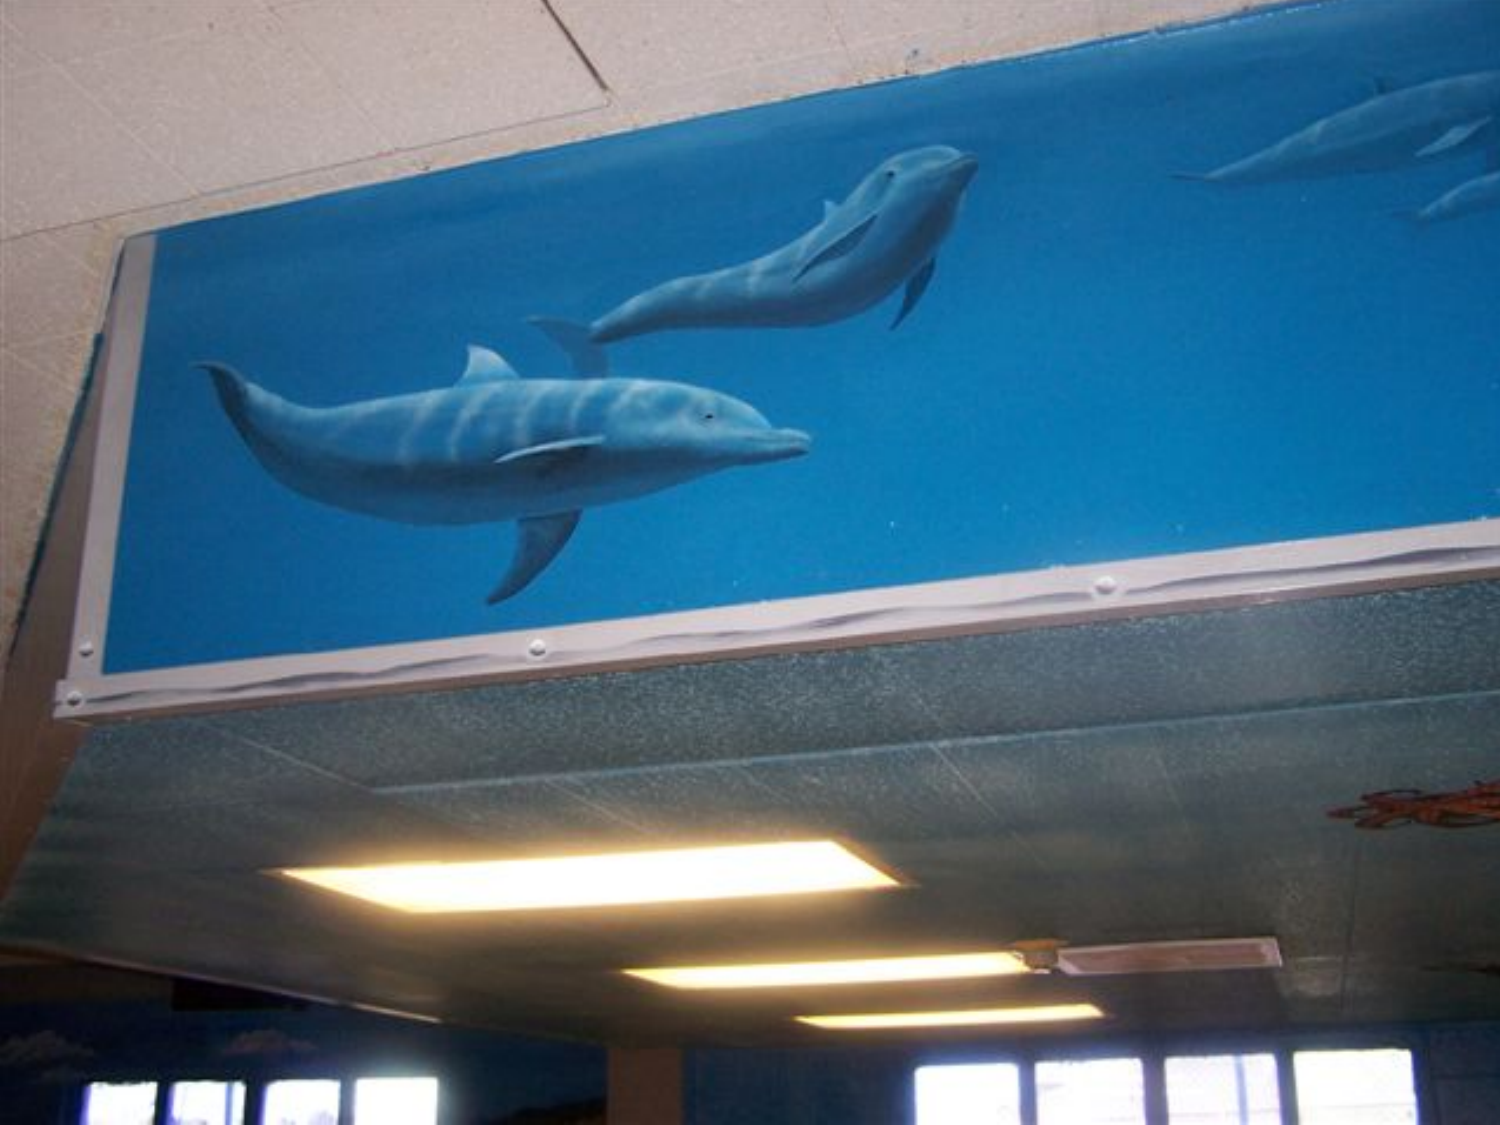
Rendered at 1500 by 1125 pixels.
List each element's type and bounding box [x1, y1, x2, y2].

list [0, 0, 1500, 1125]
